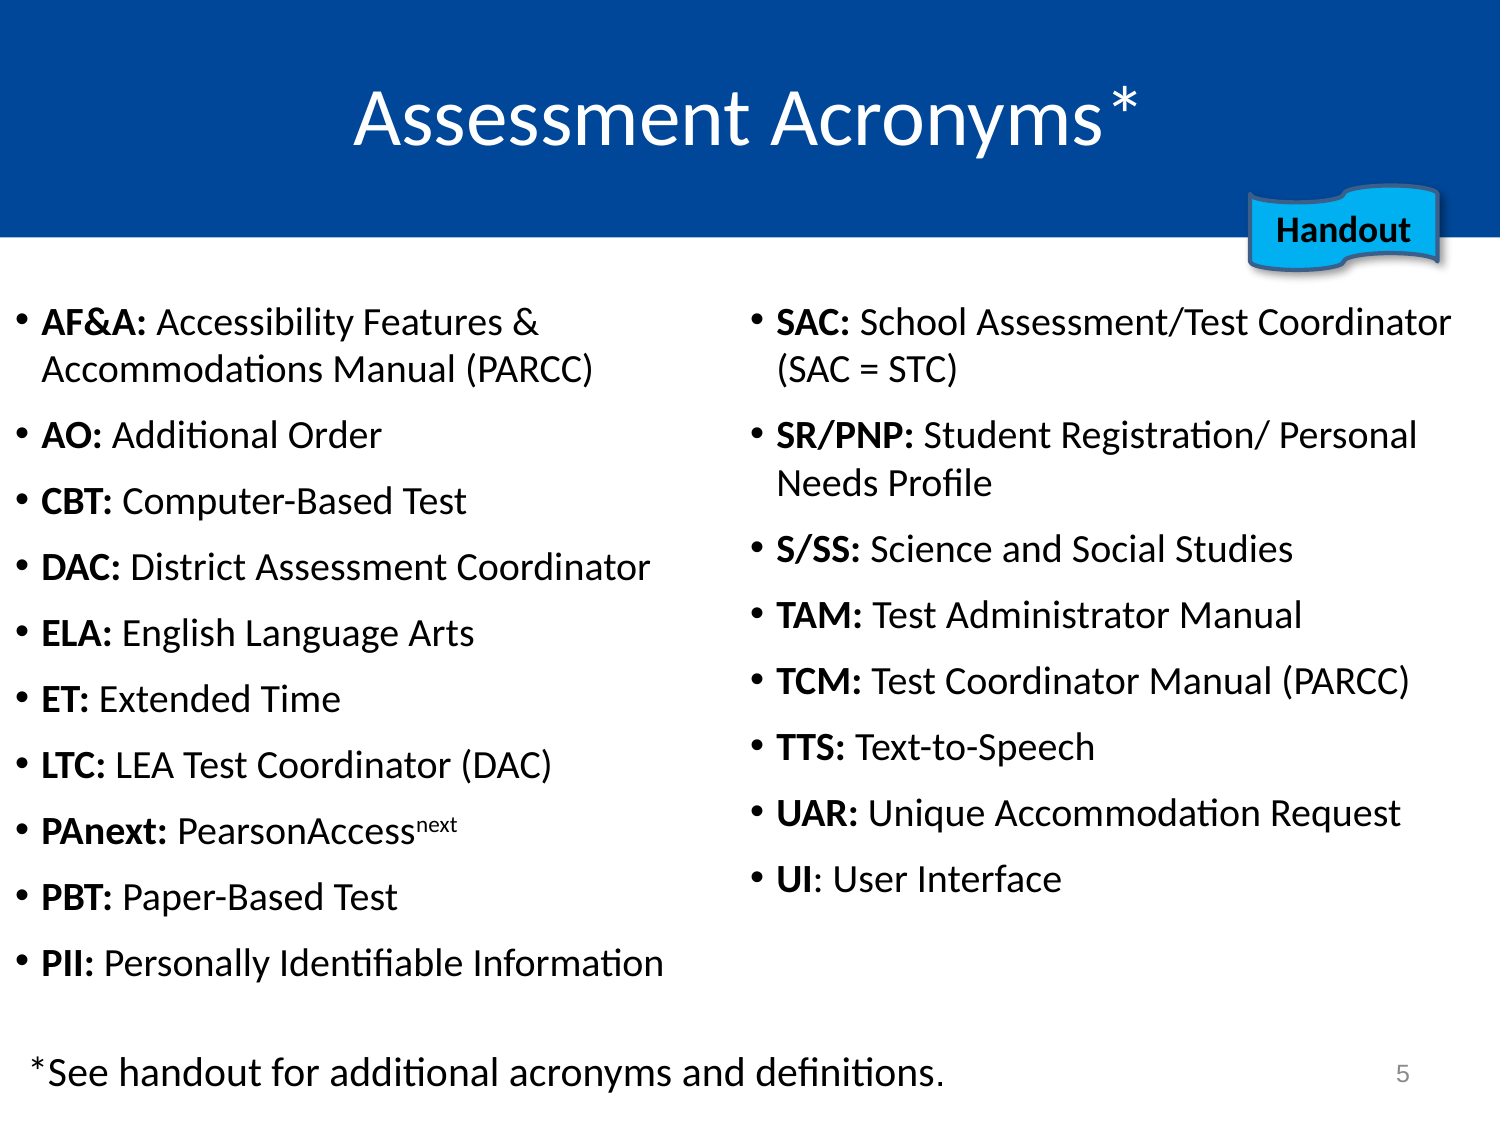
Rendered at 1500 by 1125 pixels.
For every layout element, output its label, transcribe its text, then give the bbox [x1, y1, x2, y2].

text_box Handout [1247, 183, 1440, 273]
text_box *See handout for additional acronyms and definitions. [12, 1037, 1213, 1103]
title Assessment Acronyms* [0, 12, 1500, 213]
slide_number 5 [1213, 1042, 1425, 1103]
list AF&A: Accessibility Features & Accommodations Manual (PARCC) AO: Additional Order CBT: Computer-Based Test DAC: District Assessment Coordinator ELA: English Language Arts ET: Extended Time LTC: LEA Test Coordinator (DAC) PAnext: PearsonAccessnext PBT: Paper-Based Test PII: Personally Identifiable Information SAC: School Assessment/Test Coordinator (SAC = STC) SR/PNP: Student Registration/ Personal Needs Profile S/SS: Science and Social Studies TAM: Test Administrator Manual TCM: Test Coordinator Manual (PARCC) TTS: Text-to-Speech UAR: Unique Accommodation Request UI: User Interface [0, 287, 1500, 993]
